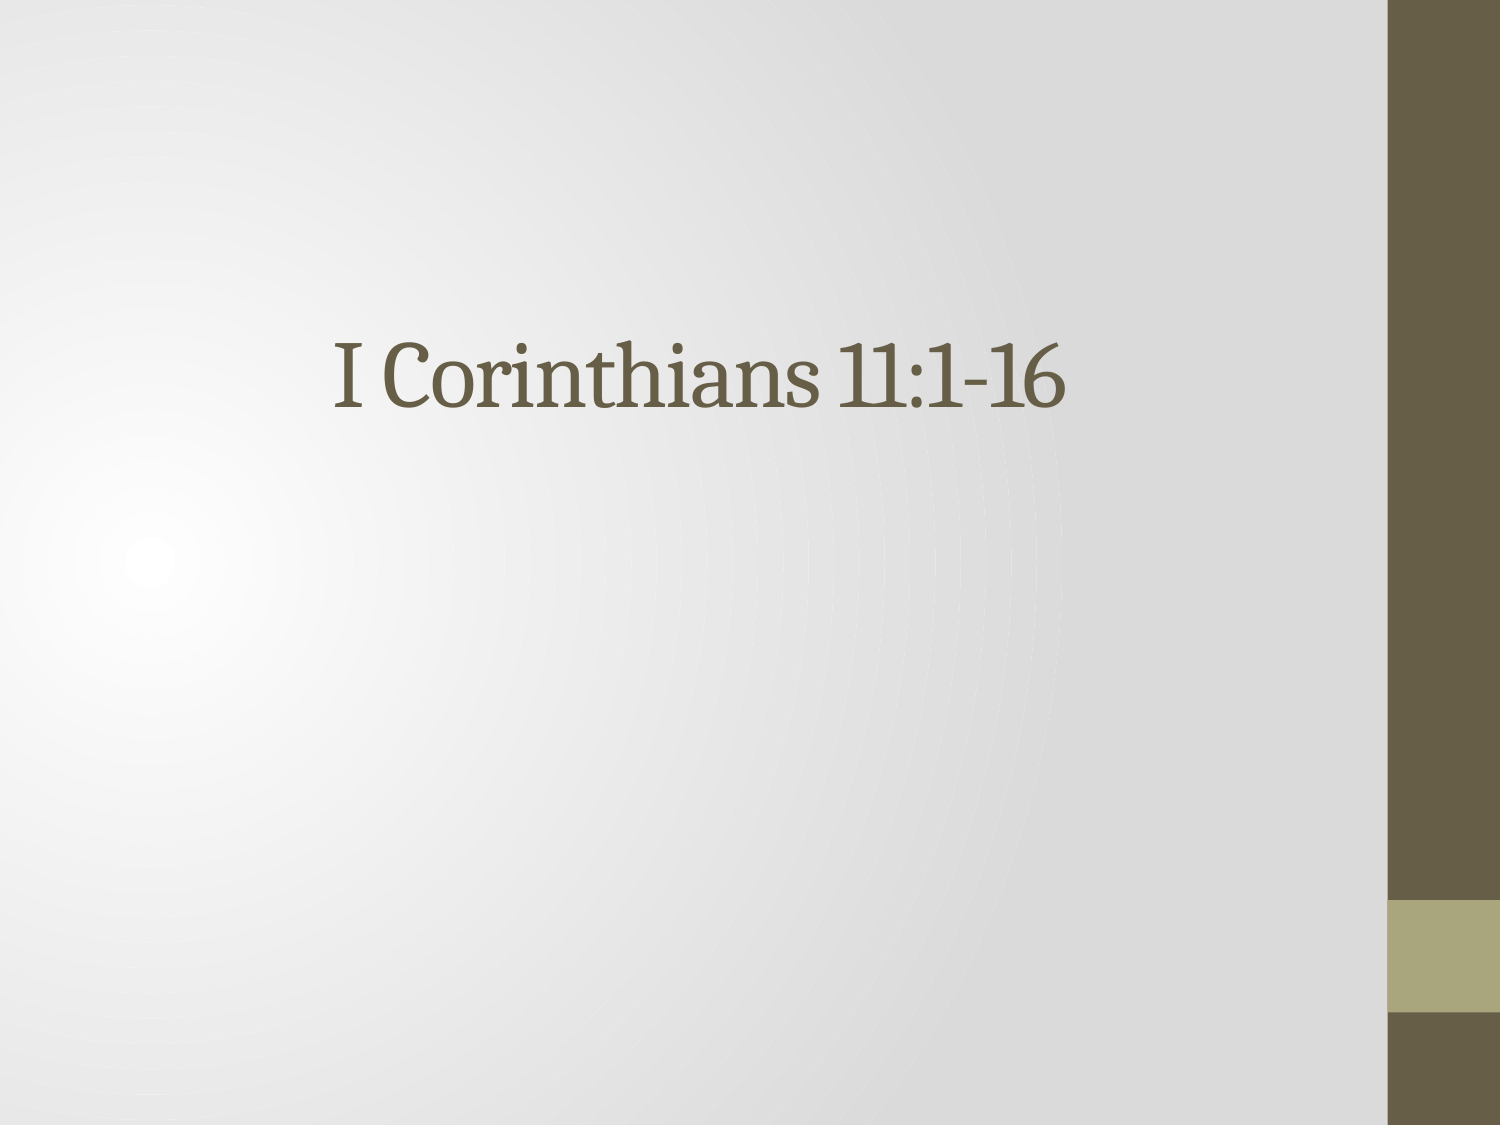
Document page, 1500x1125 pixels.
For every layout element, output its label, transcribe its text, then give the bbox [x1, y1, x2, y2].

title I Corinthians 11:1-16 [75, 275, 1325, 463]
